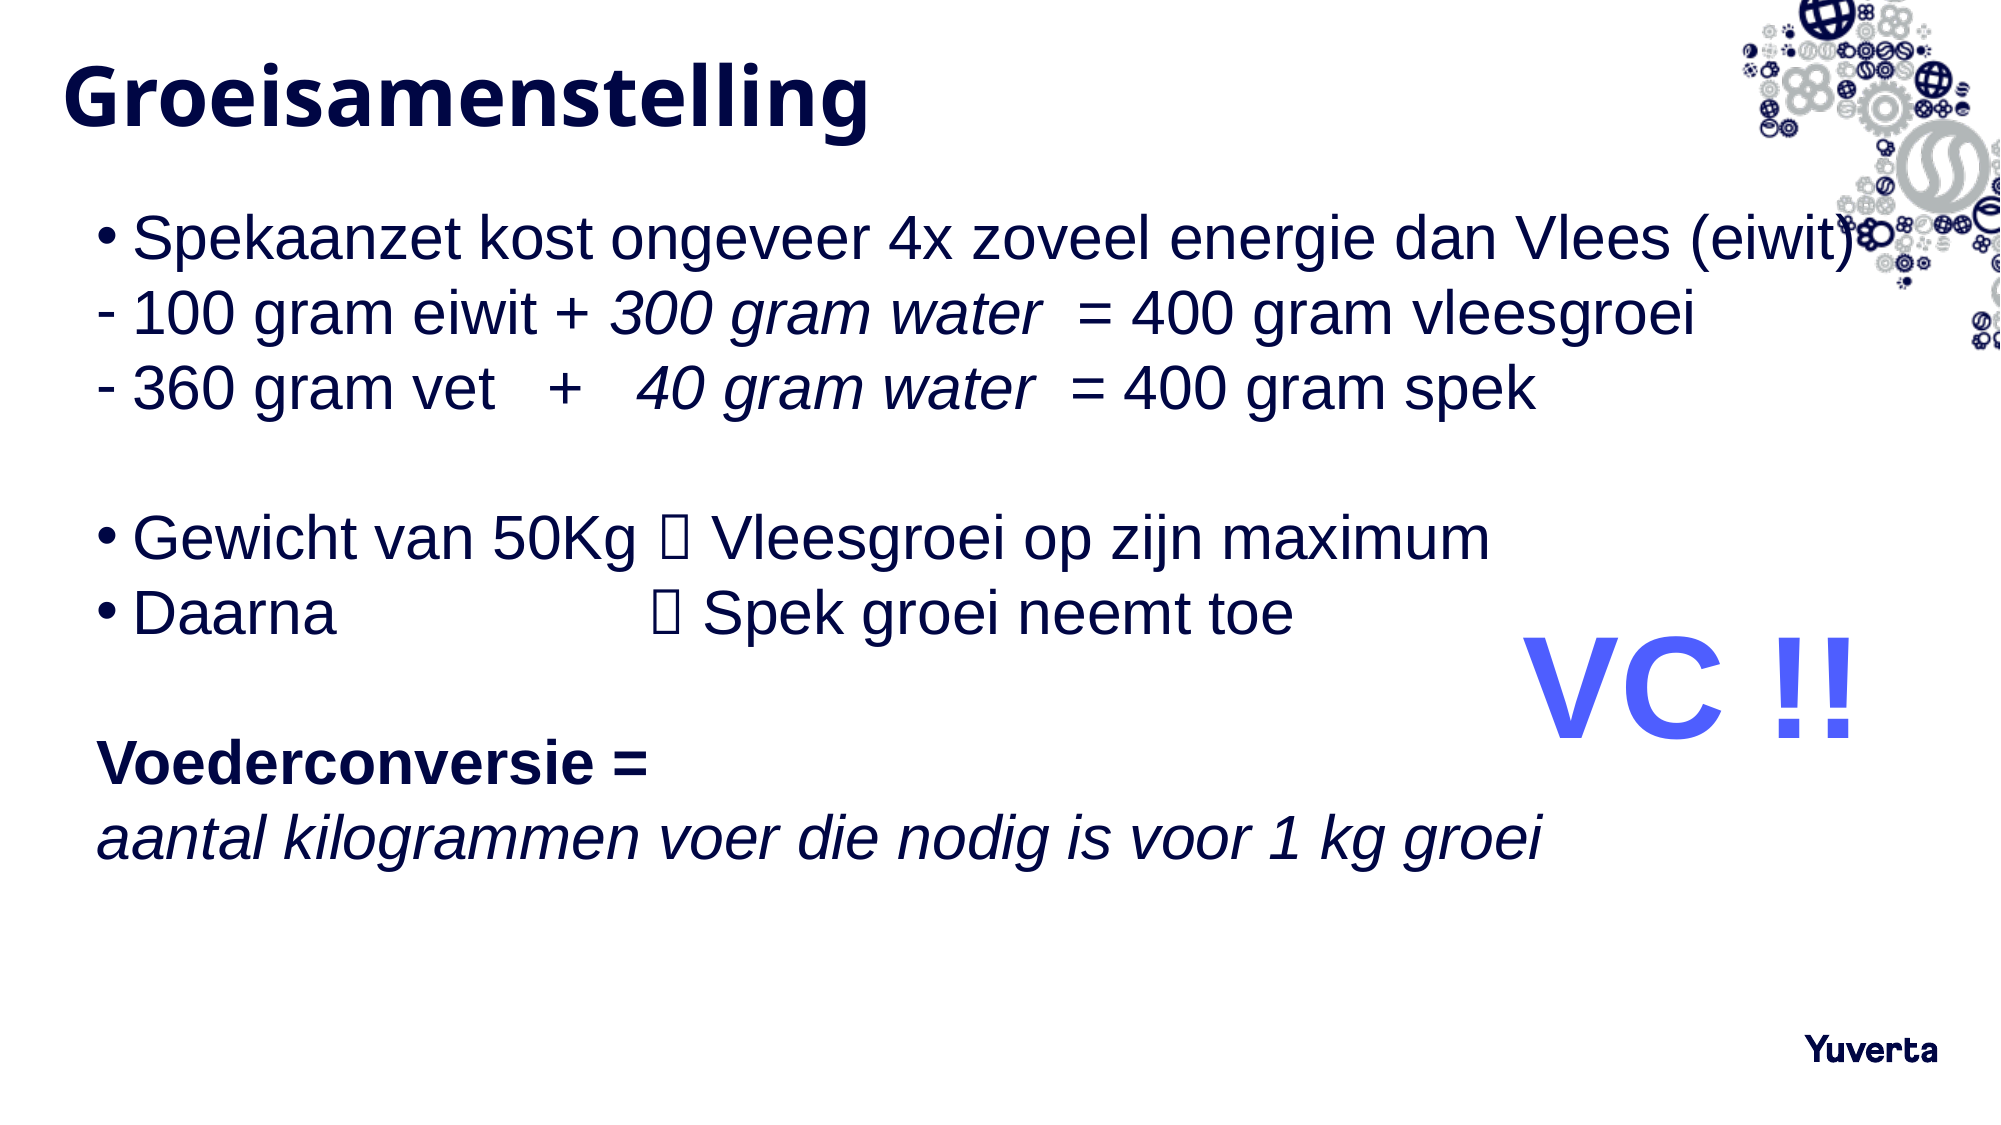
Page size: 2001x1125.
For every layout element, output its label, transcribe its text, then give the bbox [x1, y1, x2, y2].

title Groeisamenstelling [60, 48, 1720, 239]
list Spekaanzet kost ongeveer 4x zoveel energie dan Vlees (eiwit) 100 gram eiwit + 300 gram water = 400 gram vleesgroei 360 gram vet + 40 gram water = 400 gram spek Gewicht van 50Kg  Vleesgroei op zijn maximum Daarna  Spek groei neemt toe Voederconversie = aantal kilogrammen voer die nodig is voor 1 kg groei [96, 197, 1976, 1041]
picture [0, 0, 2000, 1125]
text_box VC !! [1507, 585, 1878, 776]
